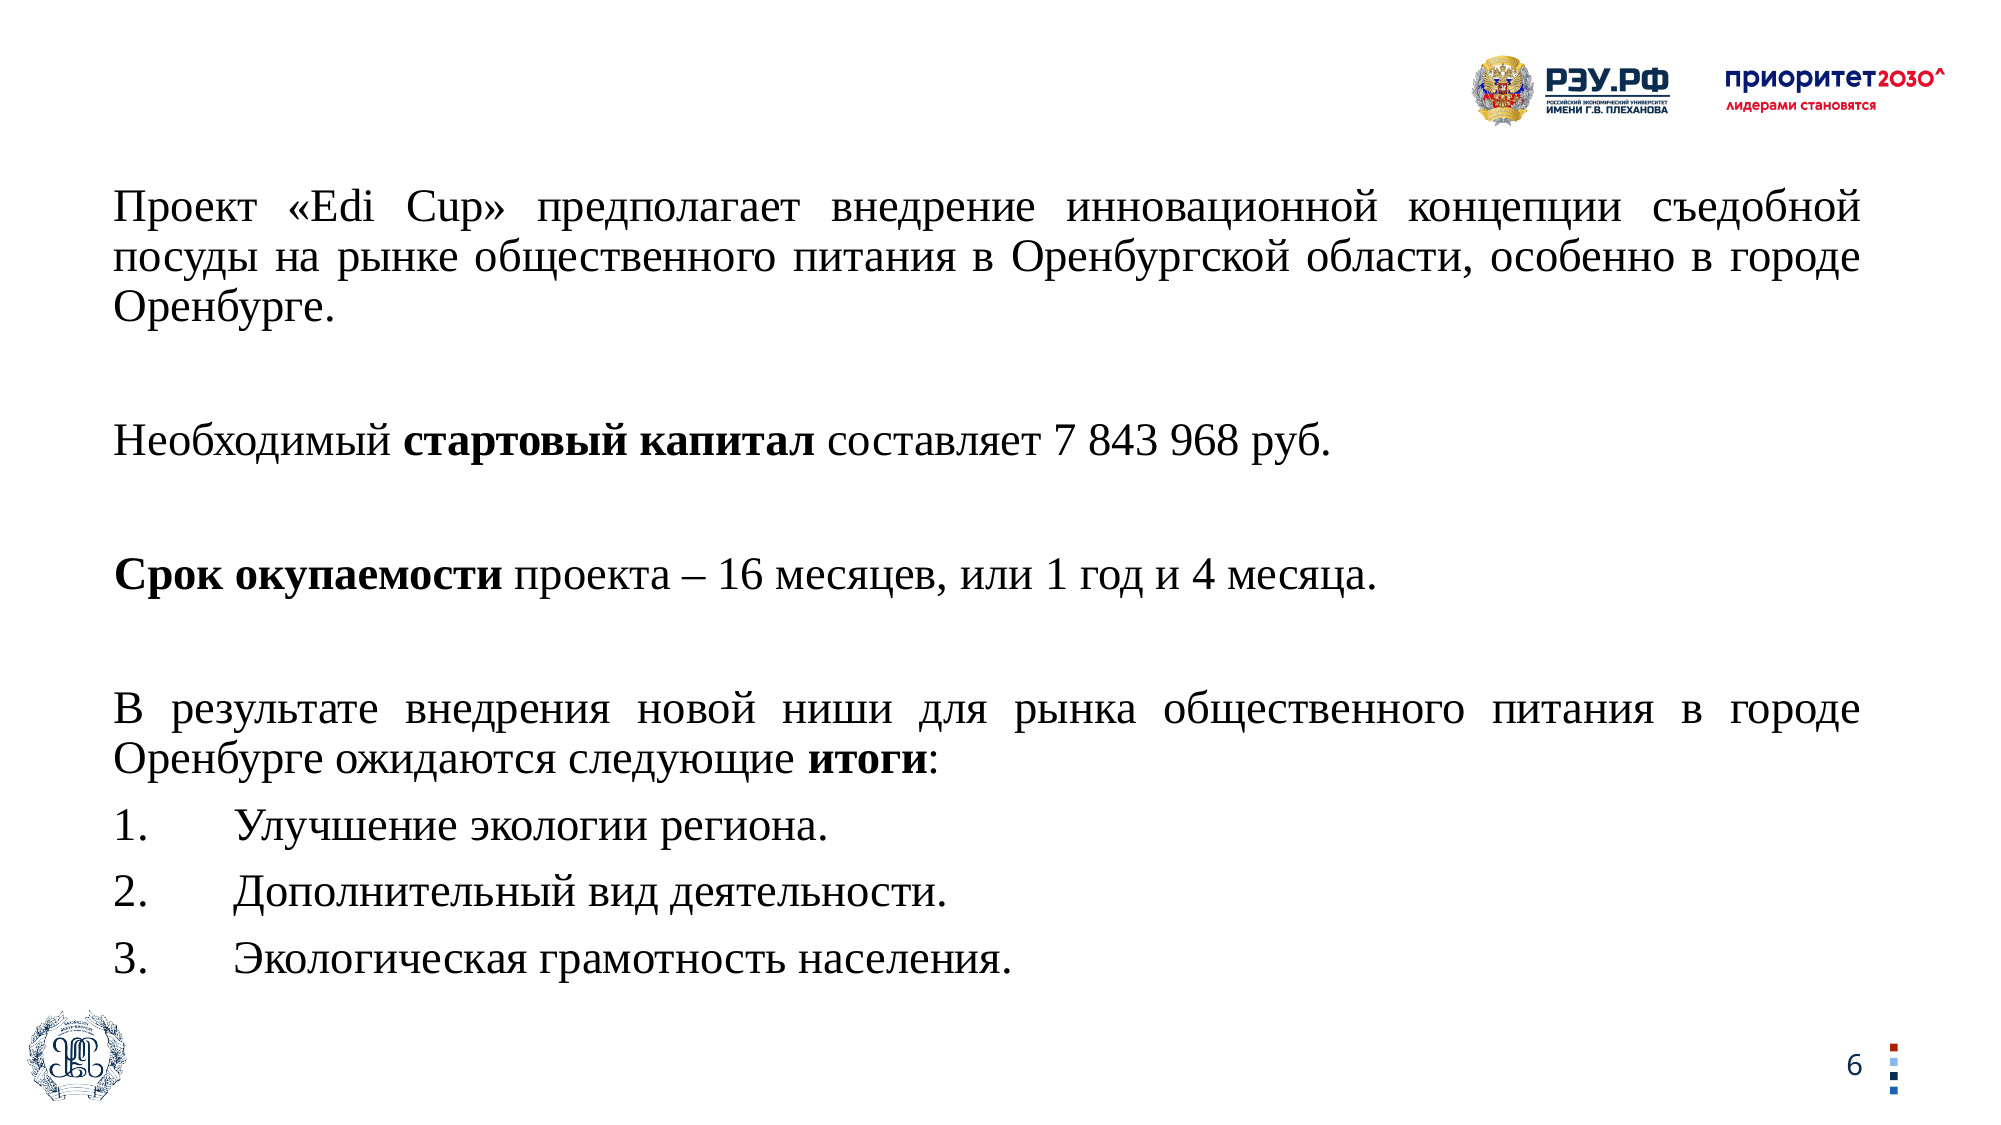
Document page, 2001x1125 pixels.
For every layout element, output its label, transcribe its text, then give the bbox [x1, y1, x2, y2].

picture [1461, 31, 1680, 155]
picture [1726, 68, 1945, 113]
list Проект «Edi Cup» предполагает внедрение инновационной концепции съедобной посуды на рынке общественного питания в Оренбургской области, особенно в городе Оренбурге. Необходимый стартовый капитал составляет 7 843 968 руб. Срок окупаемости проекта – 16 месяцев, или 1 год и 4 месяца. В результате внедрения новой ниши для рынка общественного питания в городе Оренбурге ожидаются следующие итоги: 1. Улучшение экологии региона. 2. Дополнительный вид деятельности. 3. Экологическая грамотность населения. [92, 173, 1879, 999]
picture [27, 1010, 127, 1101]
